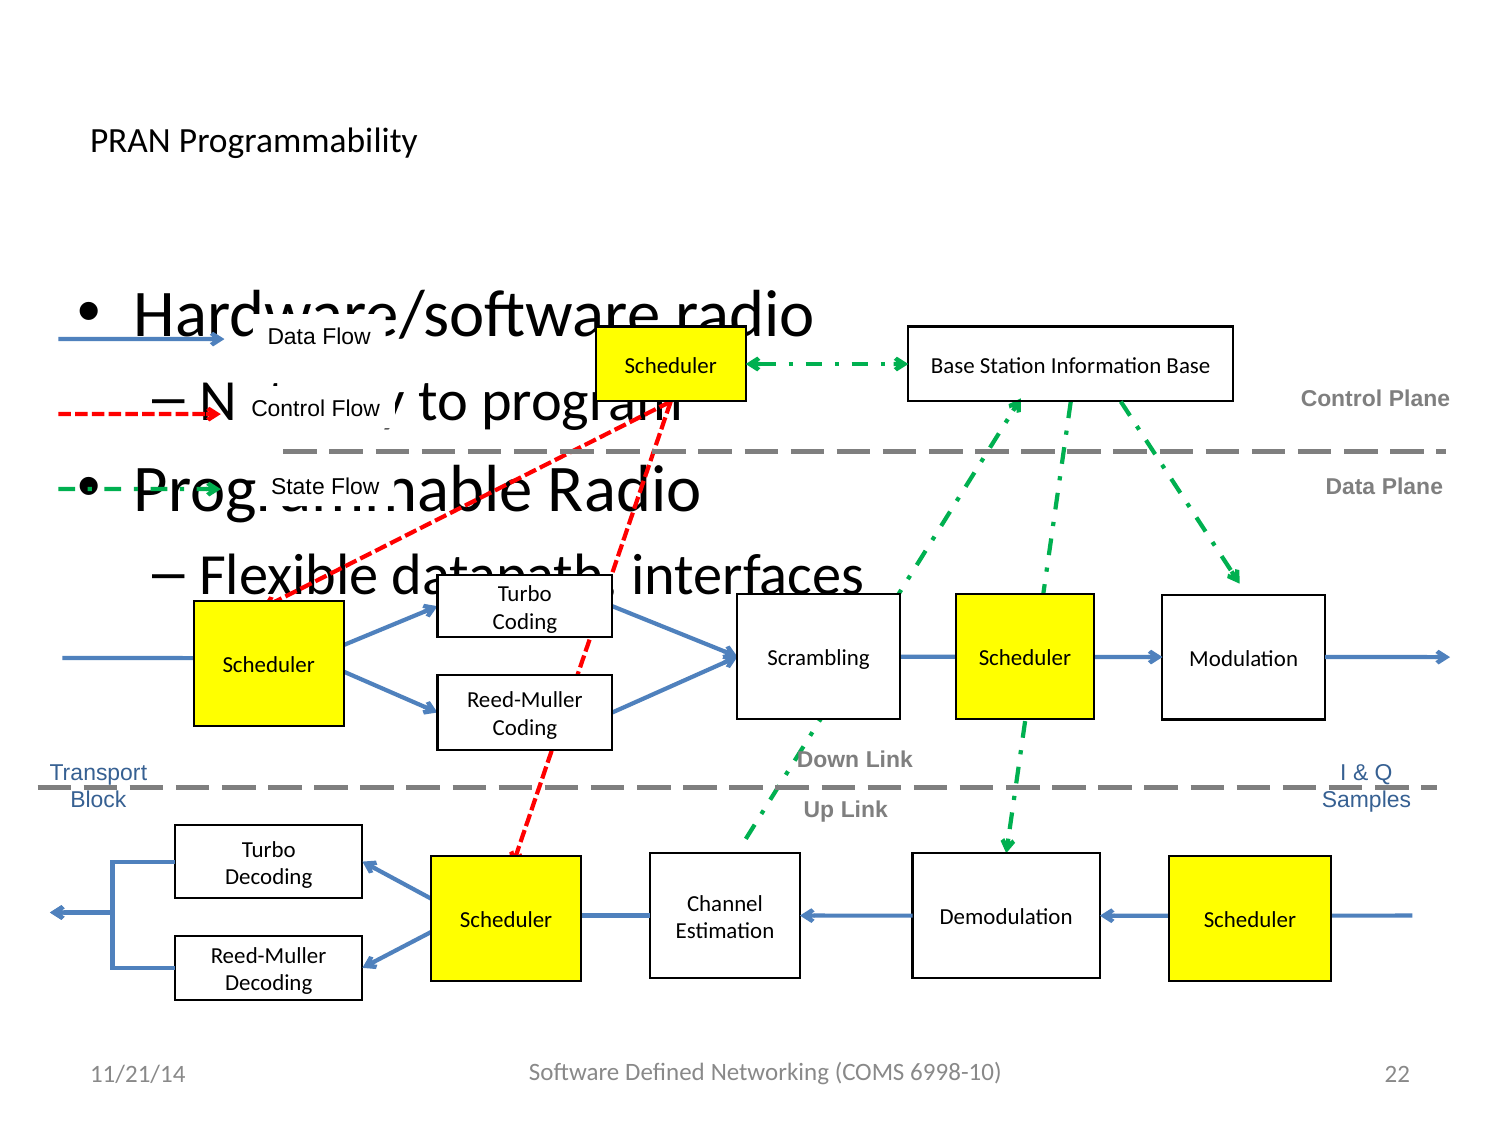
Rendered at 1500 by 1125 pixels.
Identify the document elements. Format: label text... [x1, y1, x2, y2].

slide_number 22 [1074, 1042, 1425, 1103]
footer Software Defined Networking (COMS 6998-10) [450, 1037, 1088, 1103]
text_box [33, 574, 1451, 1001]
title PRAN Programmability [75, 45, 1425, 233]
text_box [58, 313, 1467, 866]
list Hardware/software radio Not easy to program Programmable Radio Flexible datapath, interfaces [62, 262, 1413, 312]
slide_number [75, 1042, 425, 1103]
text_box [193, 593, 1332, 982]
